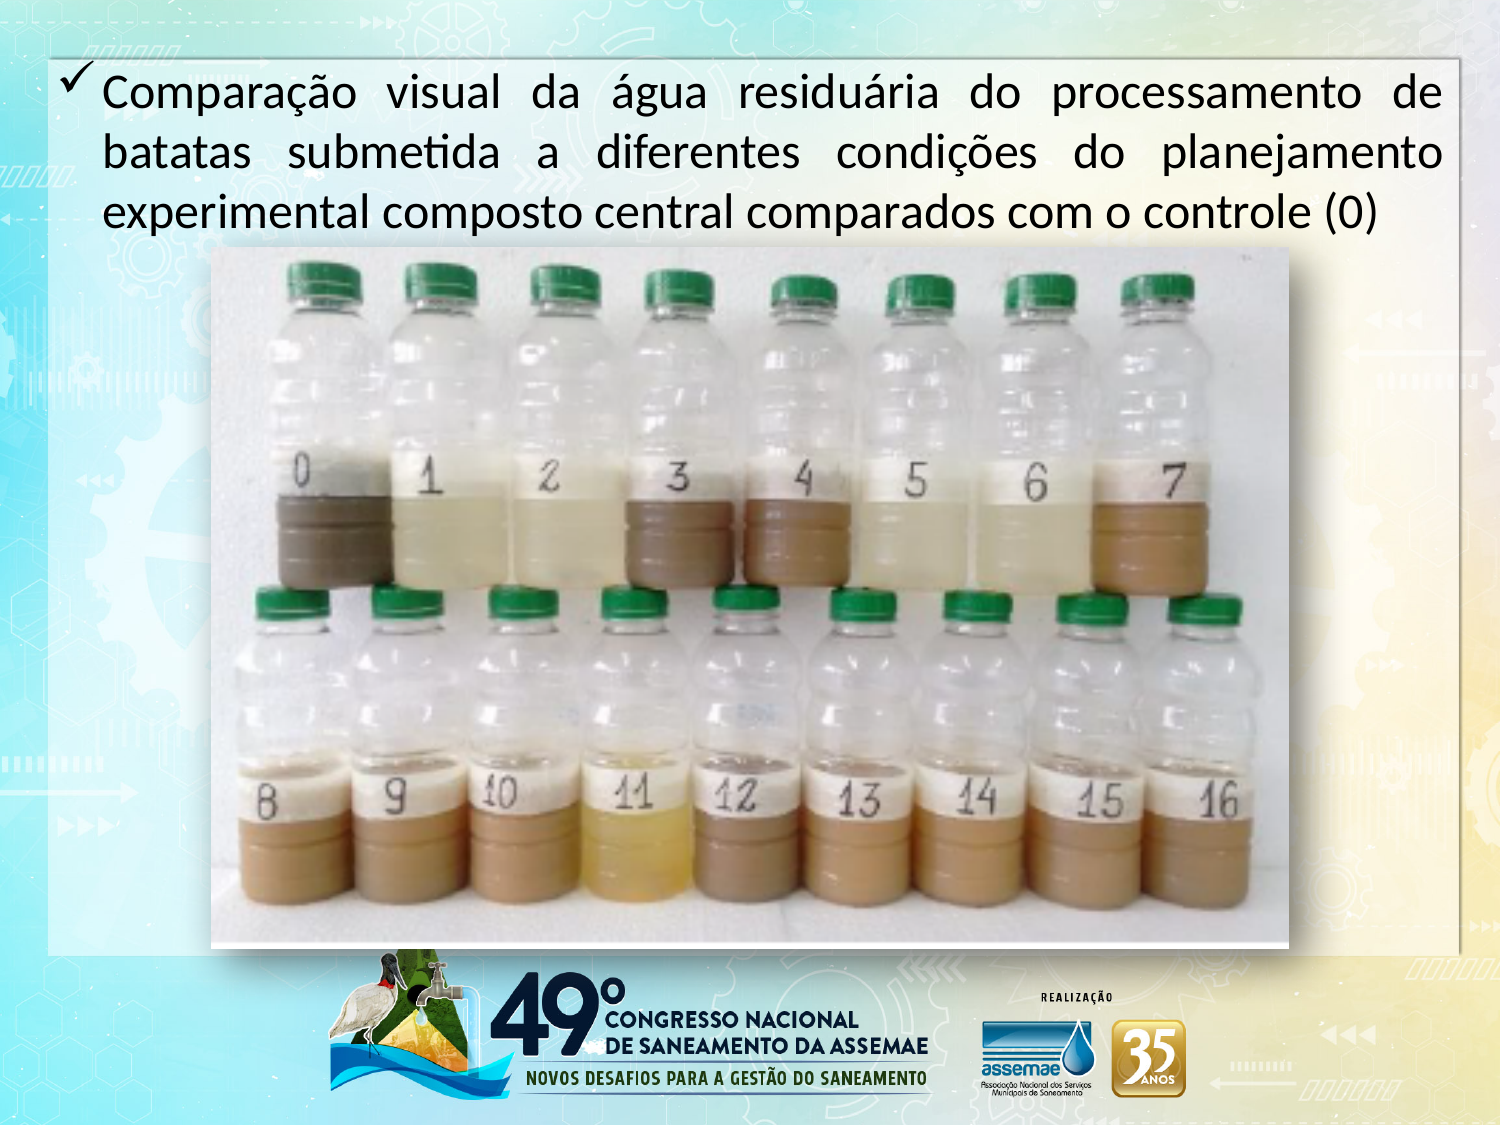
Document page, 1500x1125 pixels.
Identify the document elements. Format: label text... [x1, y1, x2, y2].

text_box Comparação visual da água residuária do processamento de batatas submetida a diferentes condições do planejamento experimental composto central comparados com o controle (0) [41, 50, 1459, 246]
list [210, 247, 1290, 949]
picture [0, 0, 1500, 1125]
